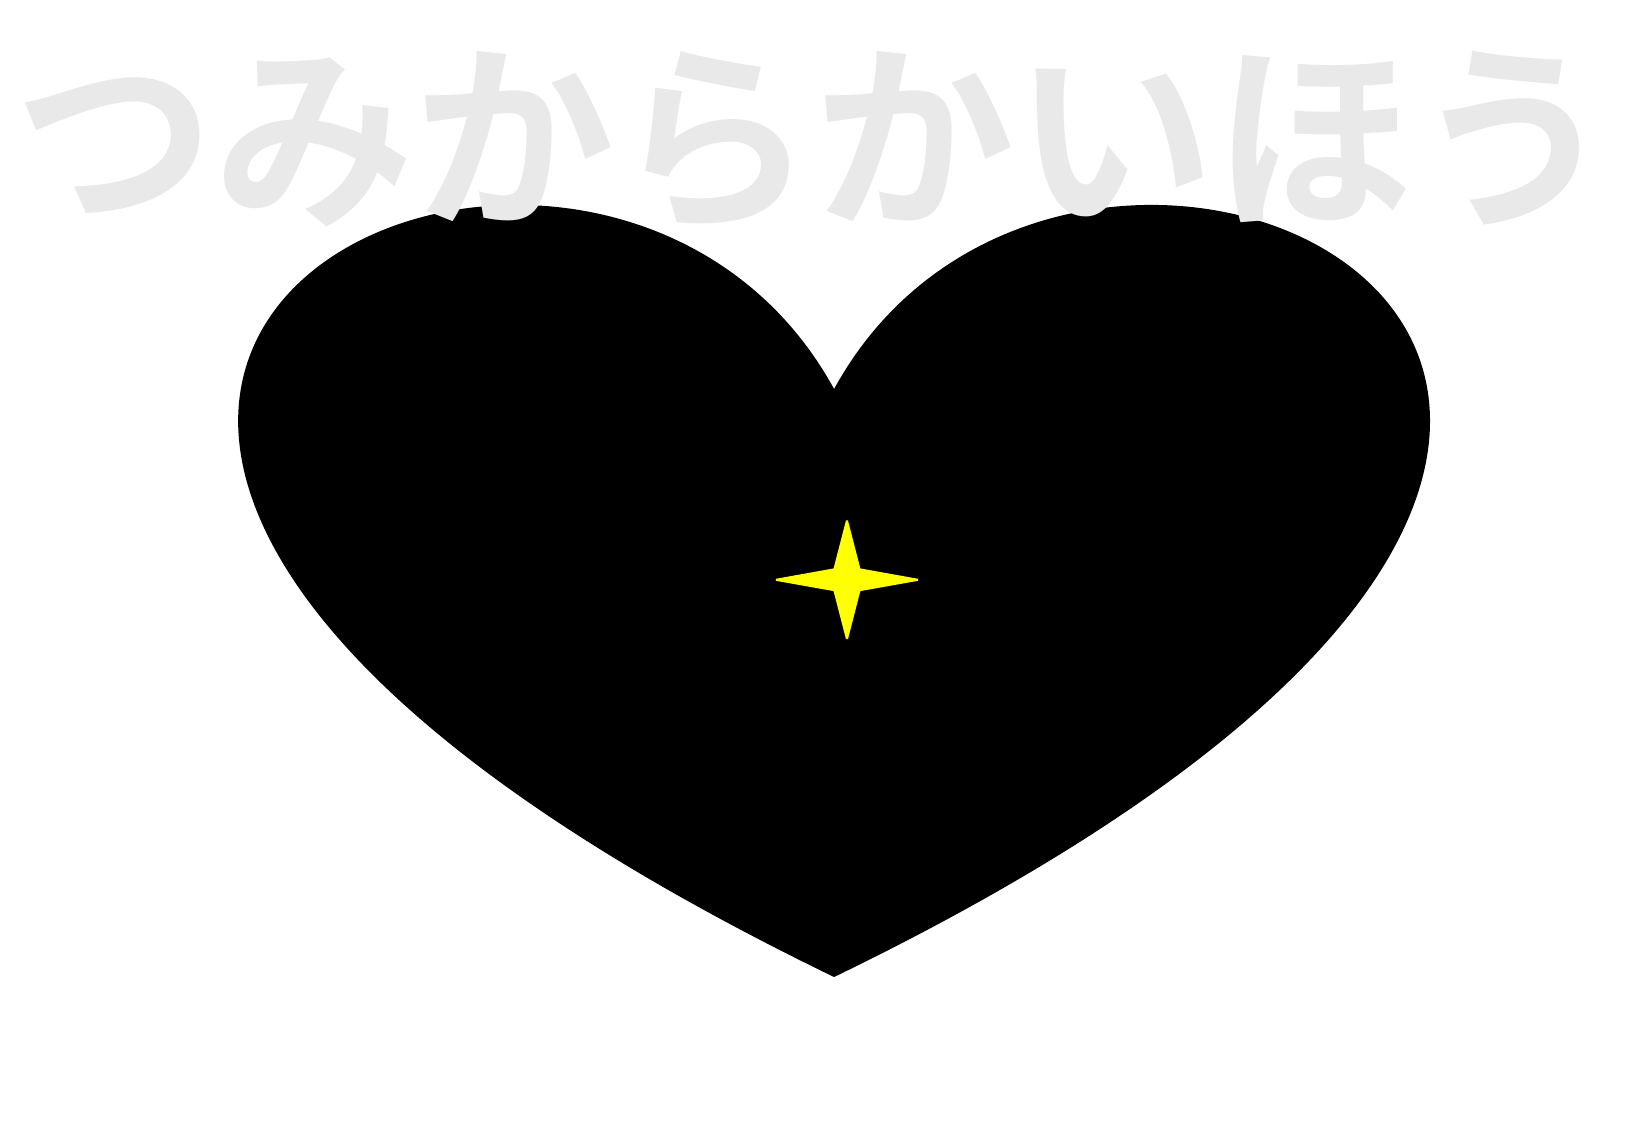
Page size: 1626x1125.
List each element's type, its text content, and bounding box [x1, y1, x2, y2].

text_box [238, 260, 1431, 978]
text_box つみからかいほう [0, 5, 1625, 260]
text_box [775, 520, 919, 640]
